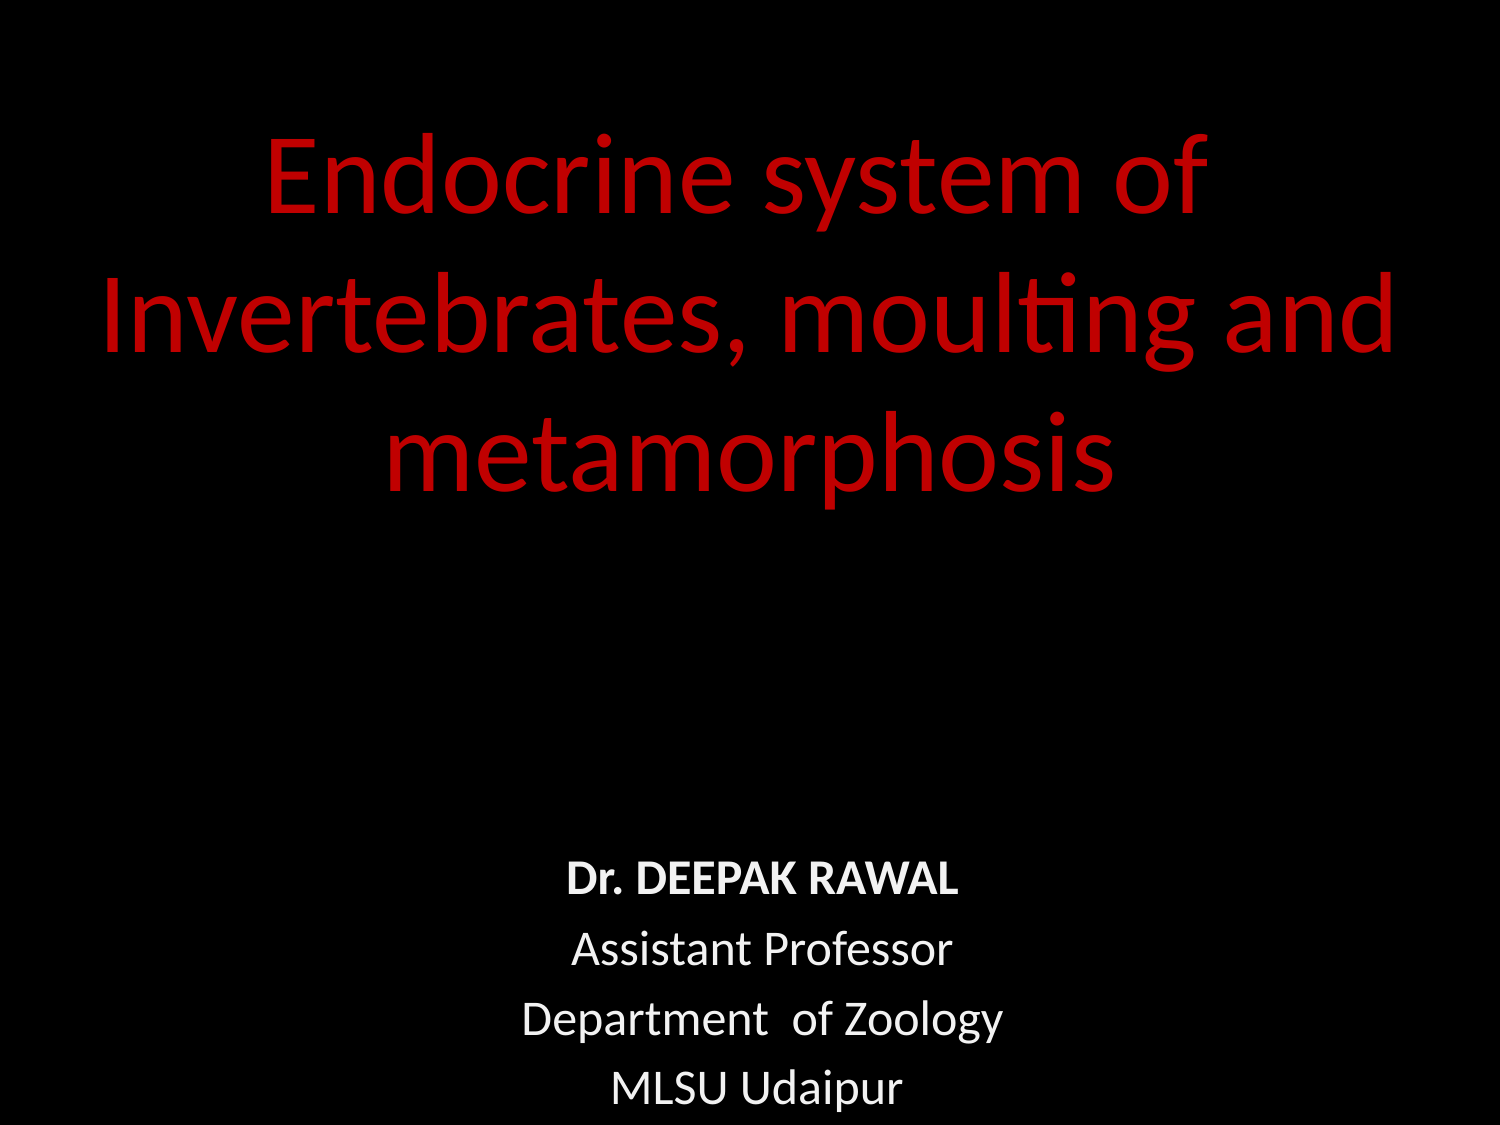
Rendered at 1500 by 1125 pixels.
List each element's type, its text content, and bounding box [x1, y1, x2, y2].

title Endocrine system of Invertebrates, moulting and metamorphosis [50, 87, 1450, 525]
subtitle Dr. DEEPAK RAWAL Assistant Professor Department of Zoology MLSU Udaipur [237, 837, 1288, 1125]
